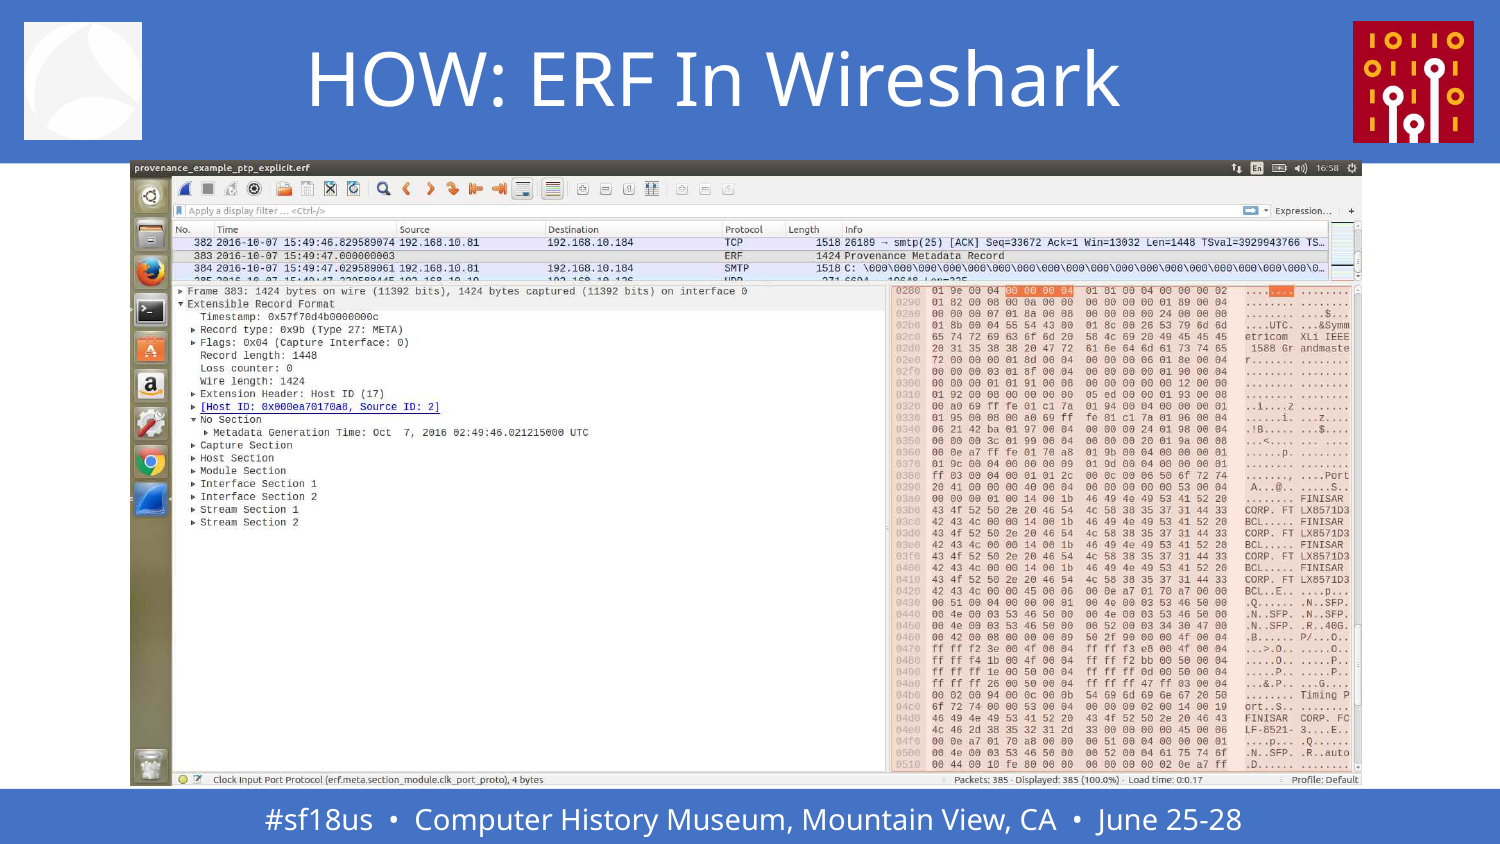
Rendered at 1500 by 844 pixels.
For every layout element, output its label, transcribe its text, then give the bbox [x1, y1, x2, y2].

picture [1353, 21, 1474, 143]
picture [24, 22, 142, 140]
picture [130, 160, 1363, 786]
title HOW: ERF In Wireshark [152, 1, 1275, 158]
